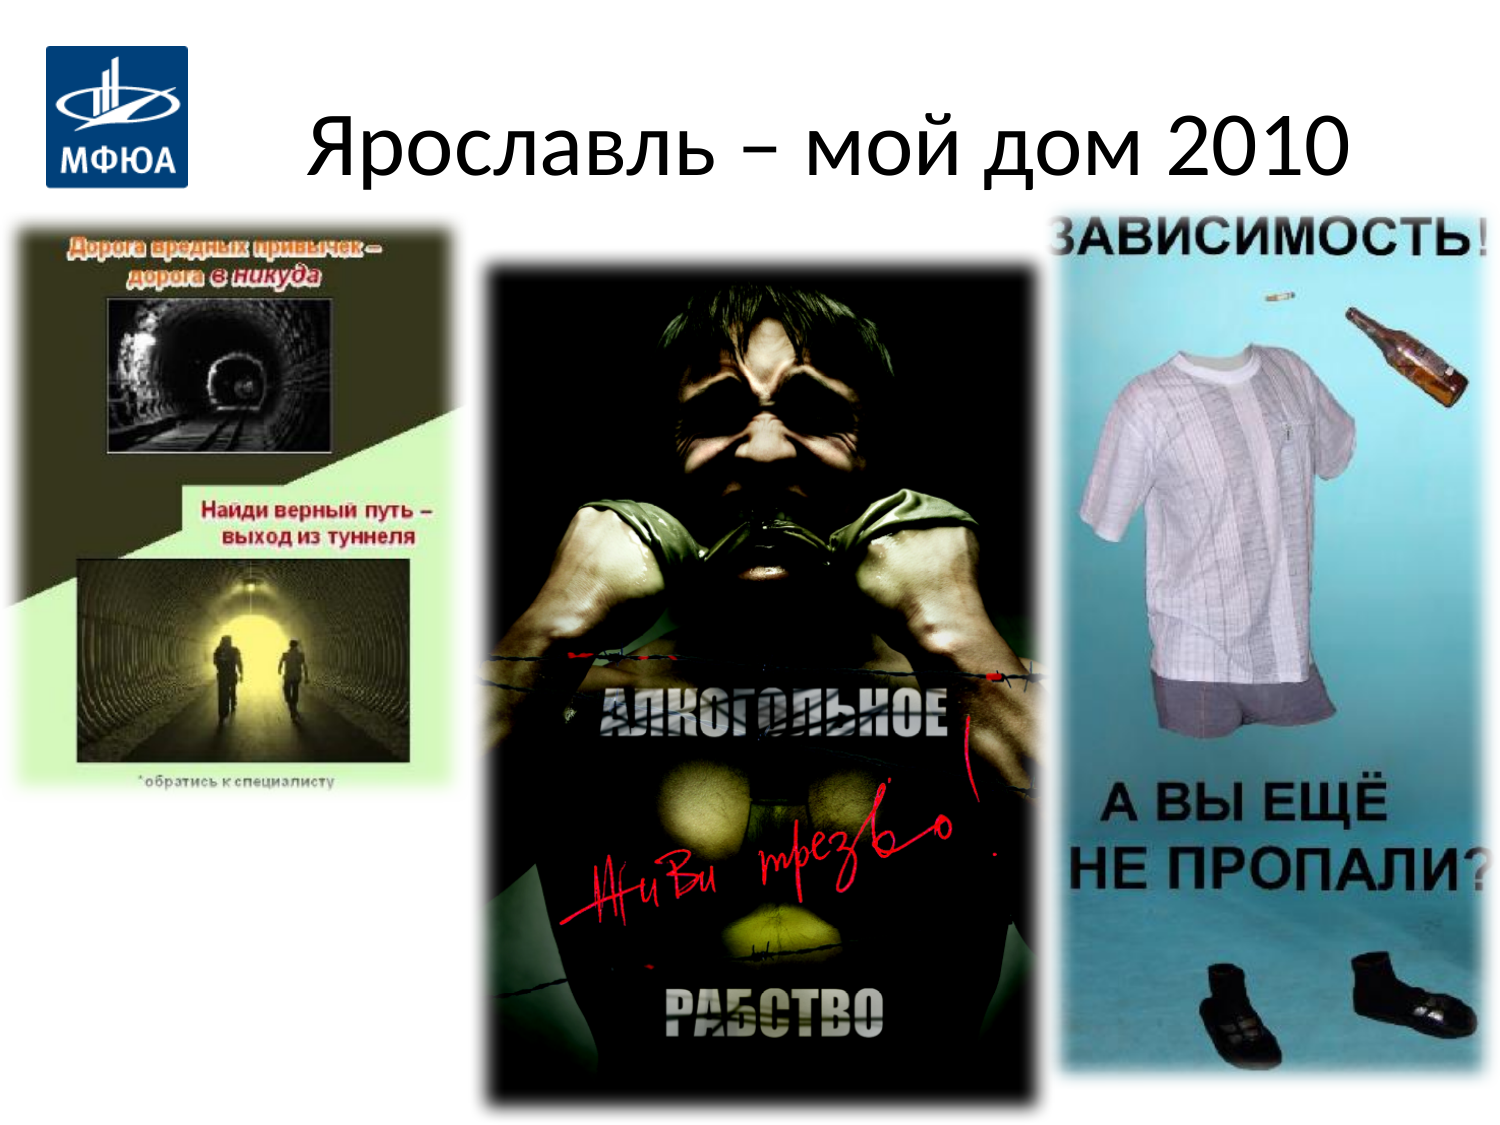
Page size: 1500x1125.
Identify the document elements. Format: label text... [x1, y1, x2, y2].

picture [0, 210, 1055, 1125]
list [1042, 198, 1500, 1091]
picture [46, 46, 188, 190]
title Ярославль – мой дом 2010 [234, 45, 1425, 233]
